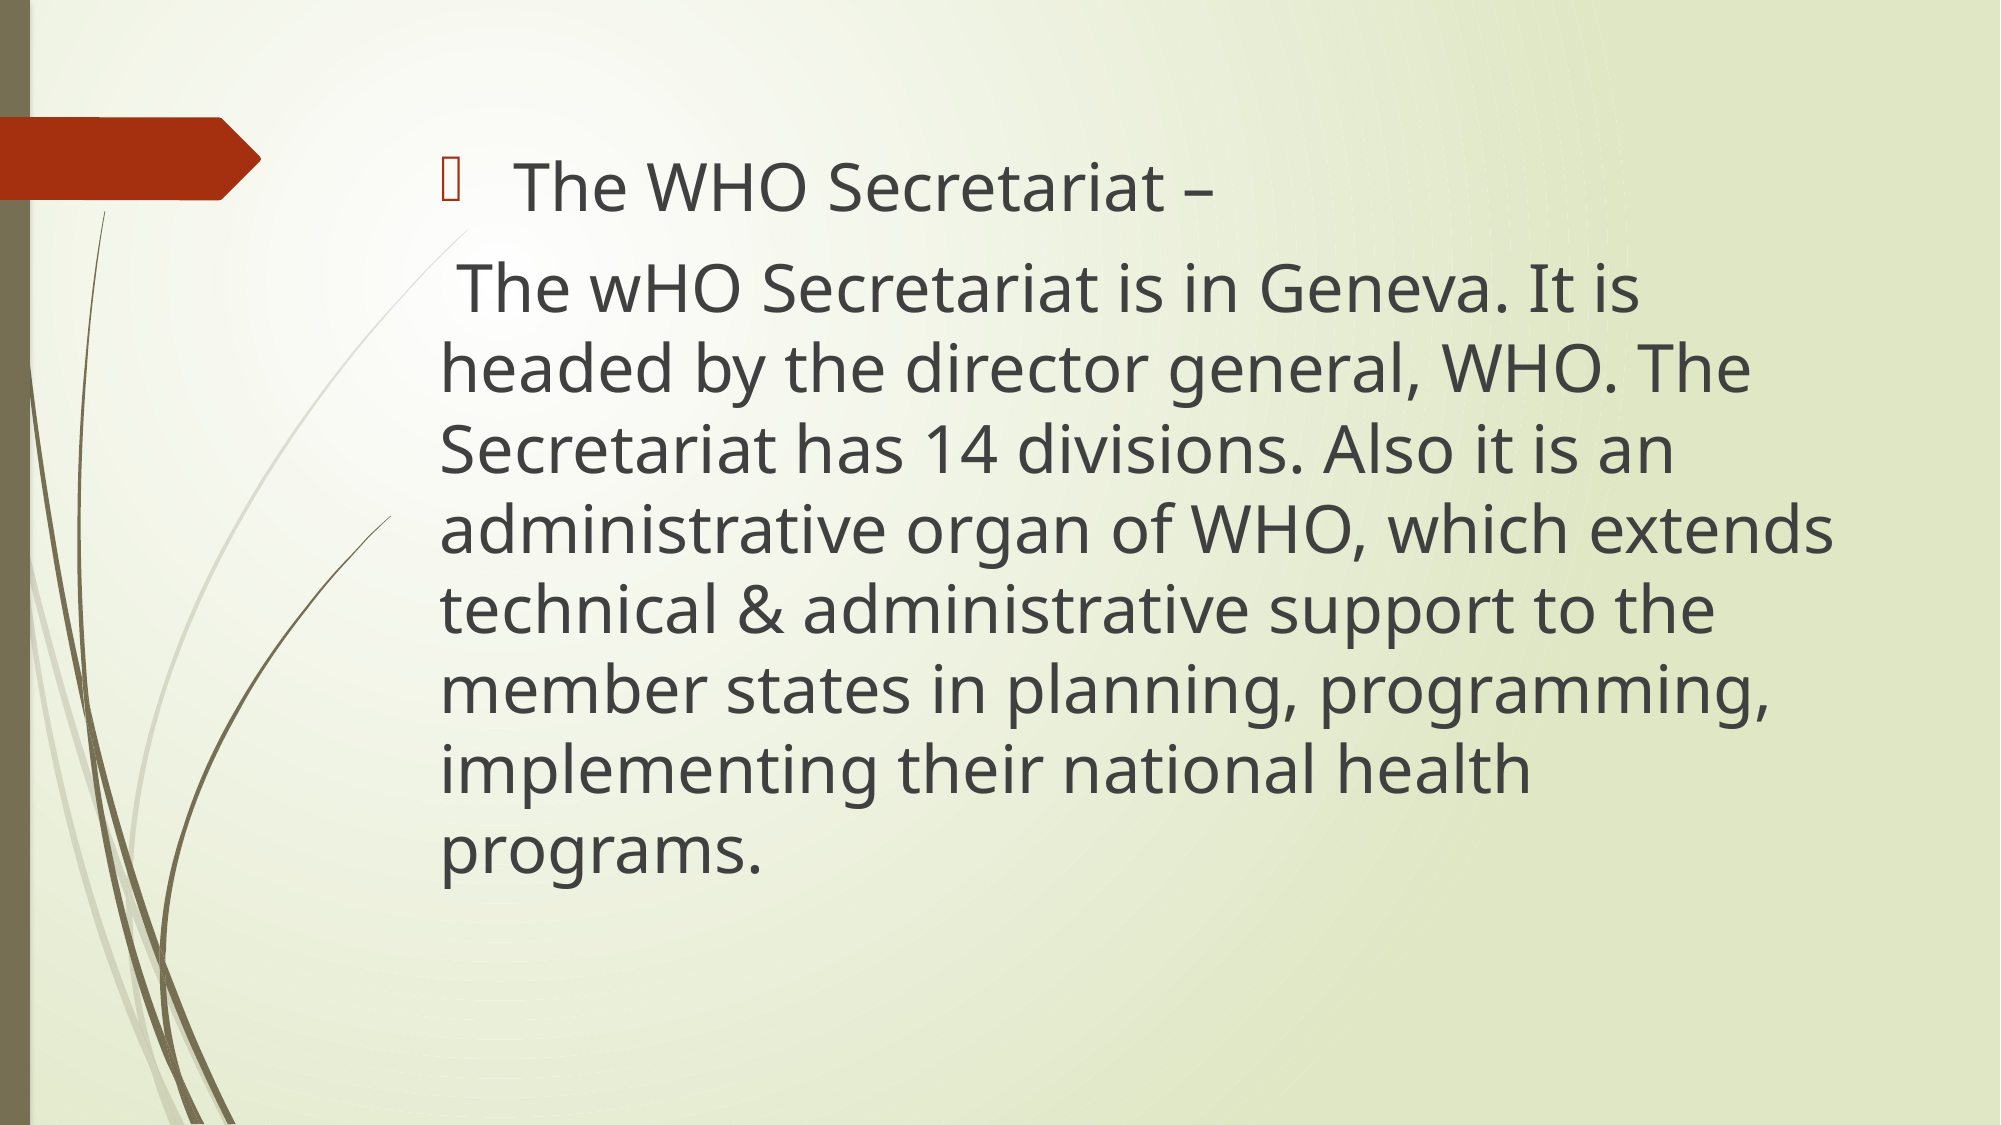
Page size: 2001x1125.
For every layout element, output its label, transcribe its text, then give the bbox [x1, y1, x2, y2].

list The WHO Secretariat – The wHO Secretariat is in Geneva. It is headed by the director general, WHO. The Secretariat has 14 divisions. Also it is an administrative organ of WHO, which extends technical & administrative support to the member states in planning, programming, implementing their national health programs. [424, 137, 1888, 970]
